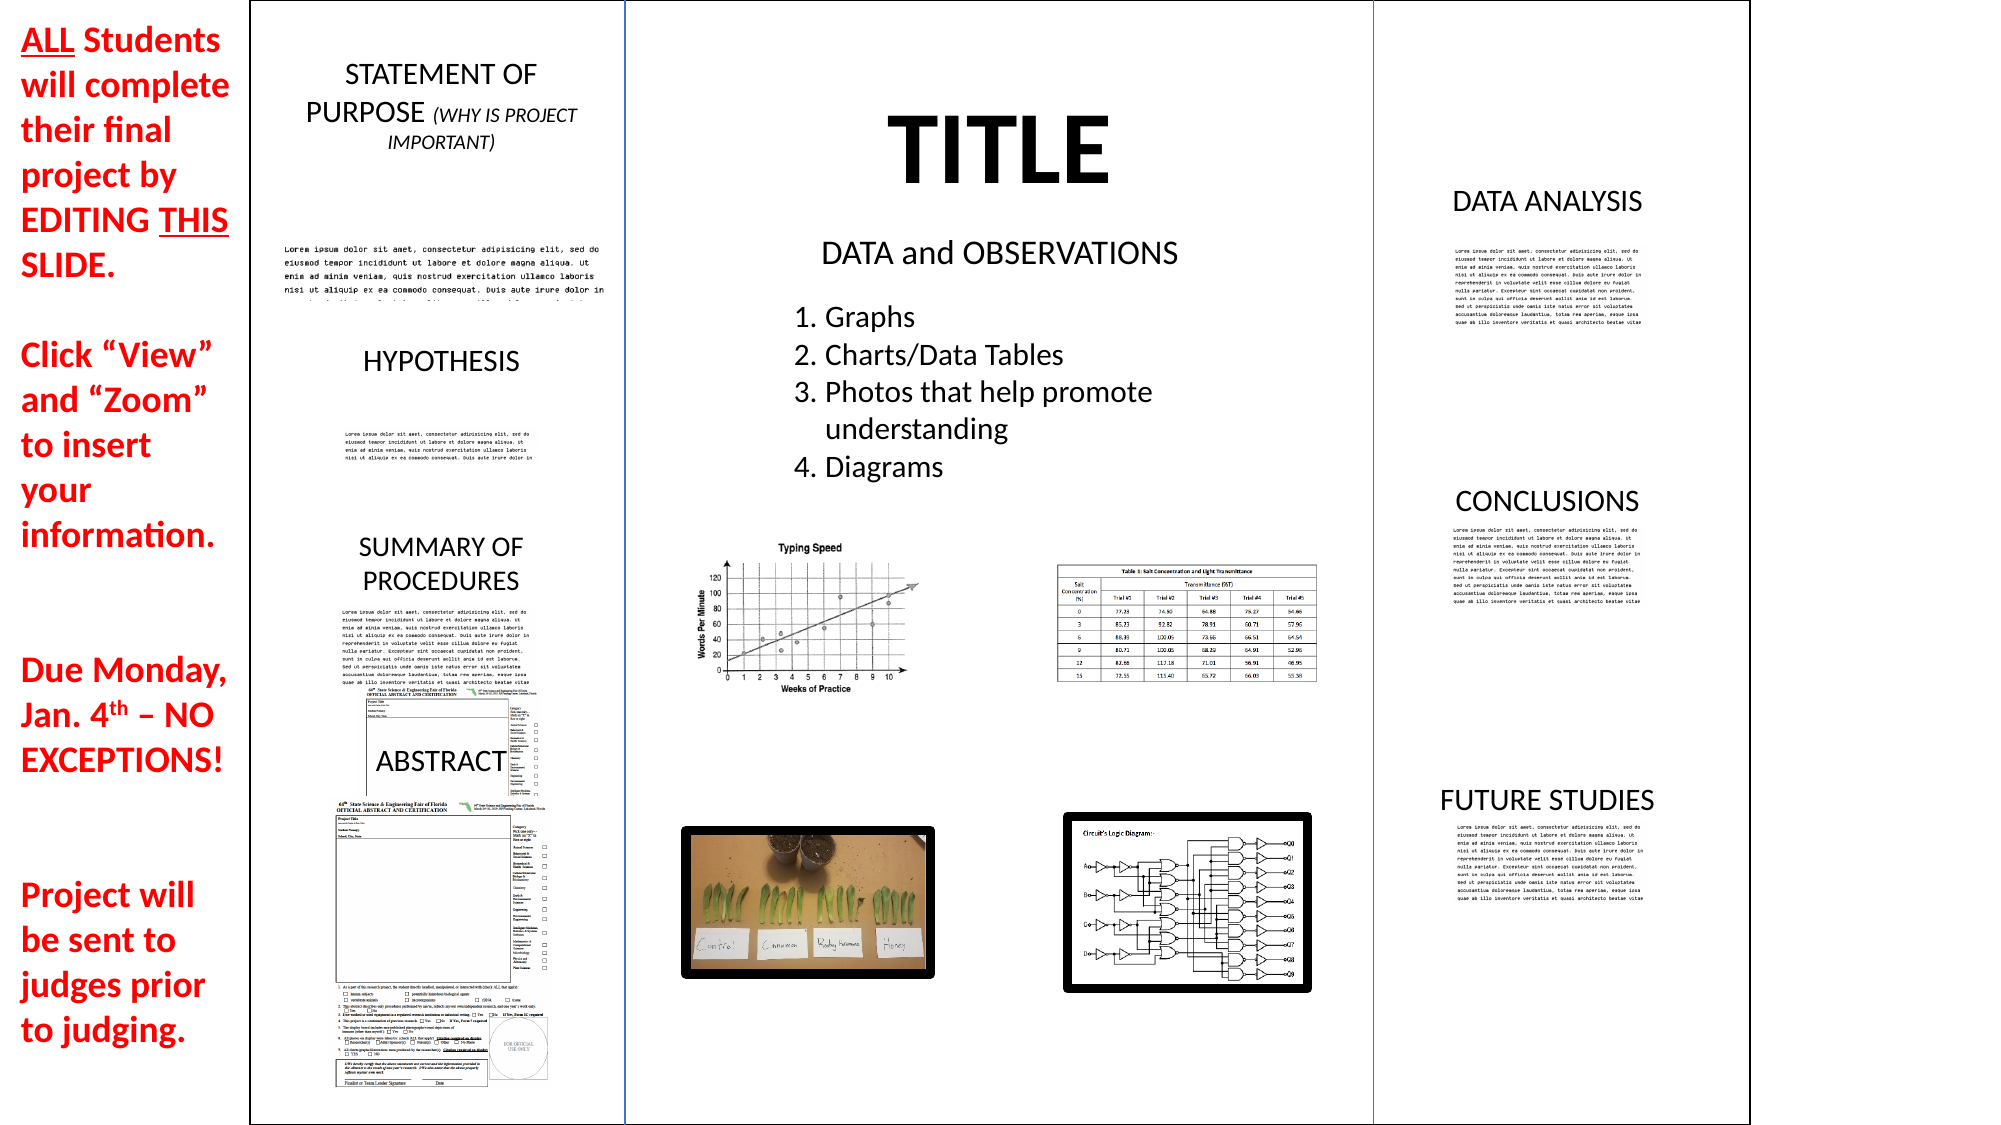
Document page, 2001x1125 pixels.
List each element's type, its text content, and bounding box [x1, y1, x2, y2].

text_box [249, 0, 624, 1125]
text_box ALL Students will complete their final project by EDITING THIS SLIDE. Click “View” and “Zoom” to insert your information. Due Monday, Jan. 4th – NO EXCEPTIONS! Project will be sent to judges prior to judging. [6, 7, 246, 1057]
picture [1057, 564, 1317, 682]
picture [1072, 820, 1303, 984]
text_box DATA ANALYSIS CONCLUSIONS FUTURE STUDIES (OPTIONAL) [1374, 172, 1722, 850]
picture [690, 835, 926, 970]
picture [1449, 523, 1646, 607]
picture [277, 237, 614, 301]
text_box STATEMENT OF PURPOSE (WHY IS PROJECT IMPORTANT) HYPOTHESIS SUMMARY OF PROCEDURES ABSTRACT [267, 46, 616, 785]
picture [341, 427, 538, 464]
picture [692, 537, 924, 696]
picture [1451, 244, 1647, 328]
text_box [626, 0, 1751, 1125]
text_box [358, 683, 542, 796]
picture [1453, 820, 1649, 904]
text_box TITLE DATA and OBSERVATIONS Graphs Charts/Data Tables Photos that help promote understanding Diagrams [654, 72, 1346, 491]
picture [338, 604, 535, 689]
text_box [326, 796, 552, 1087]
